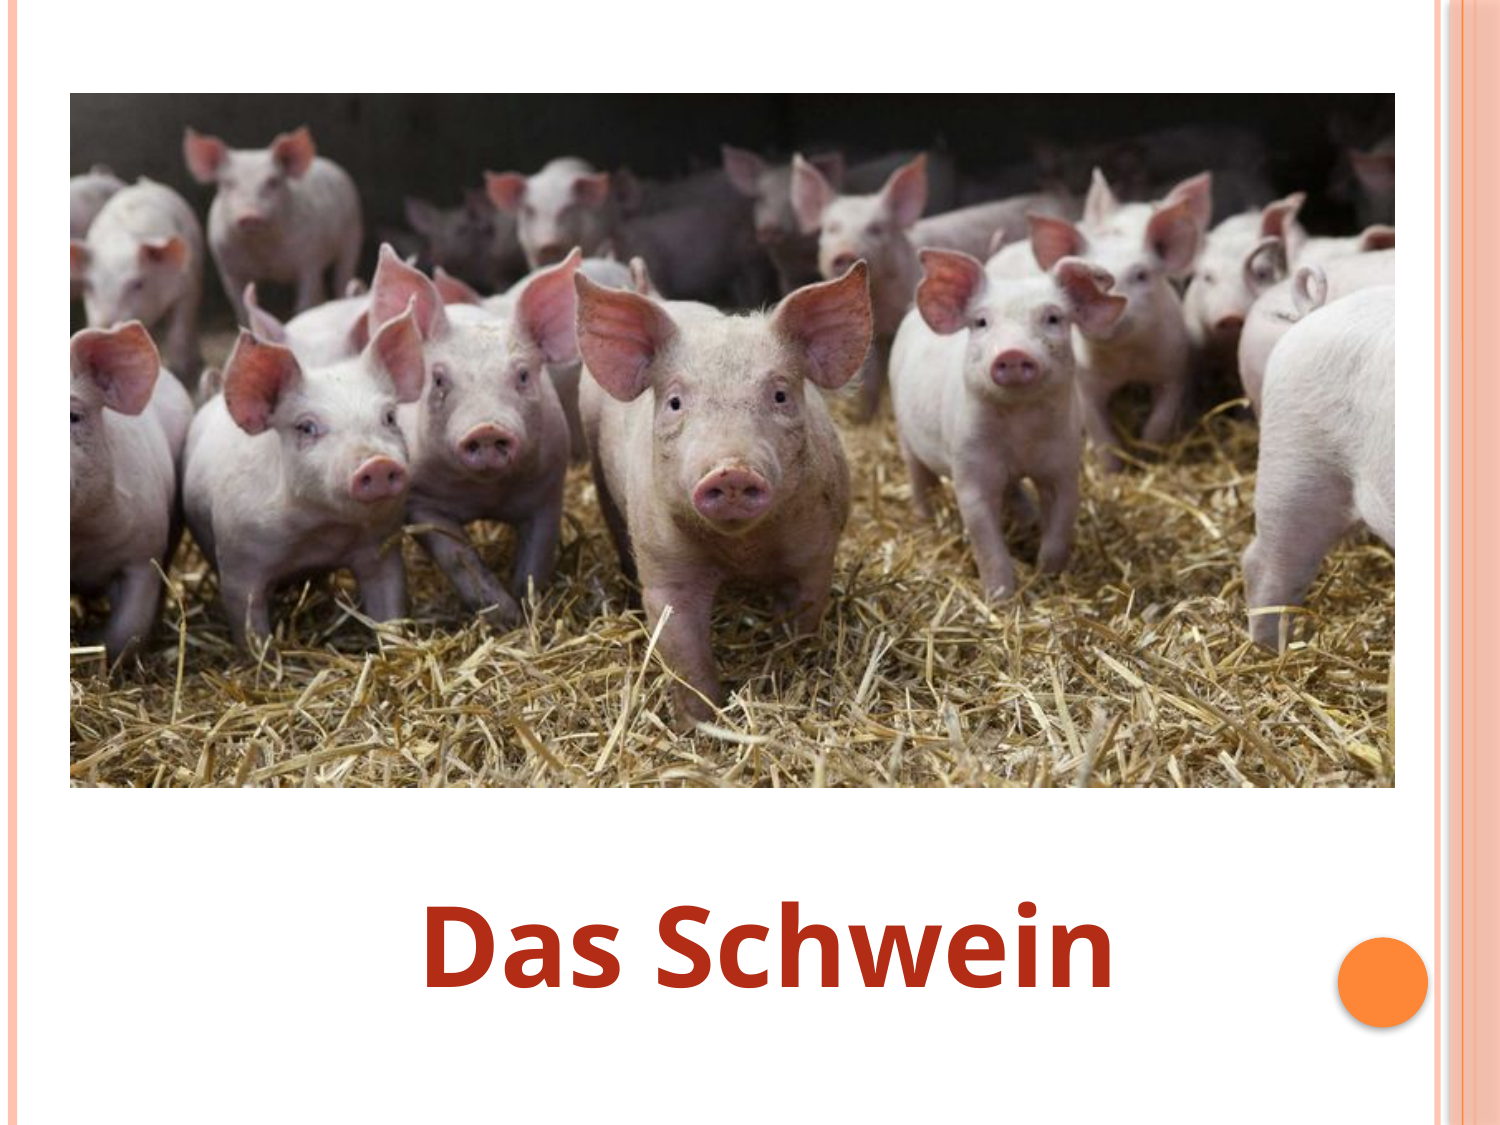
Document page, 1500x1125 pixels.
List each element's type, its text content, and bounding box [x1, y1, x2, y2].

picture [69, 93, 1396, 788]
text_box Das Schwein [402, 867, 1134, 1018]
